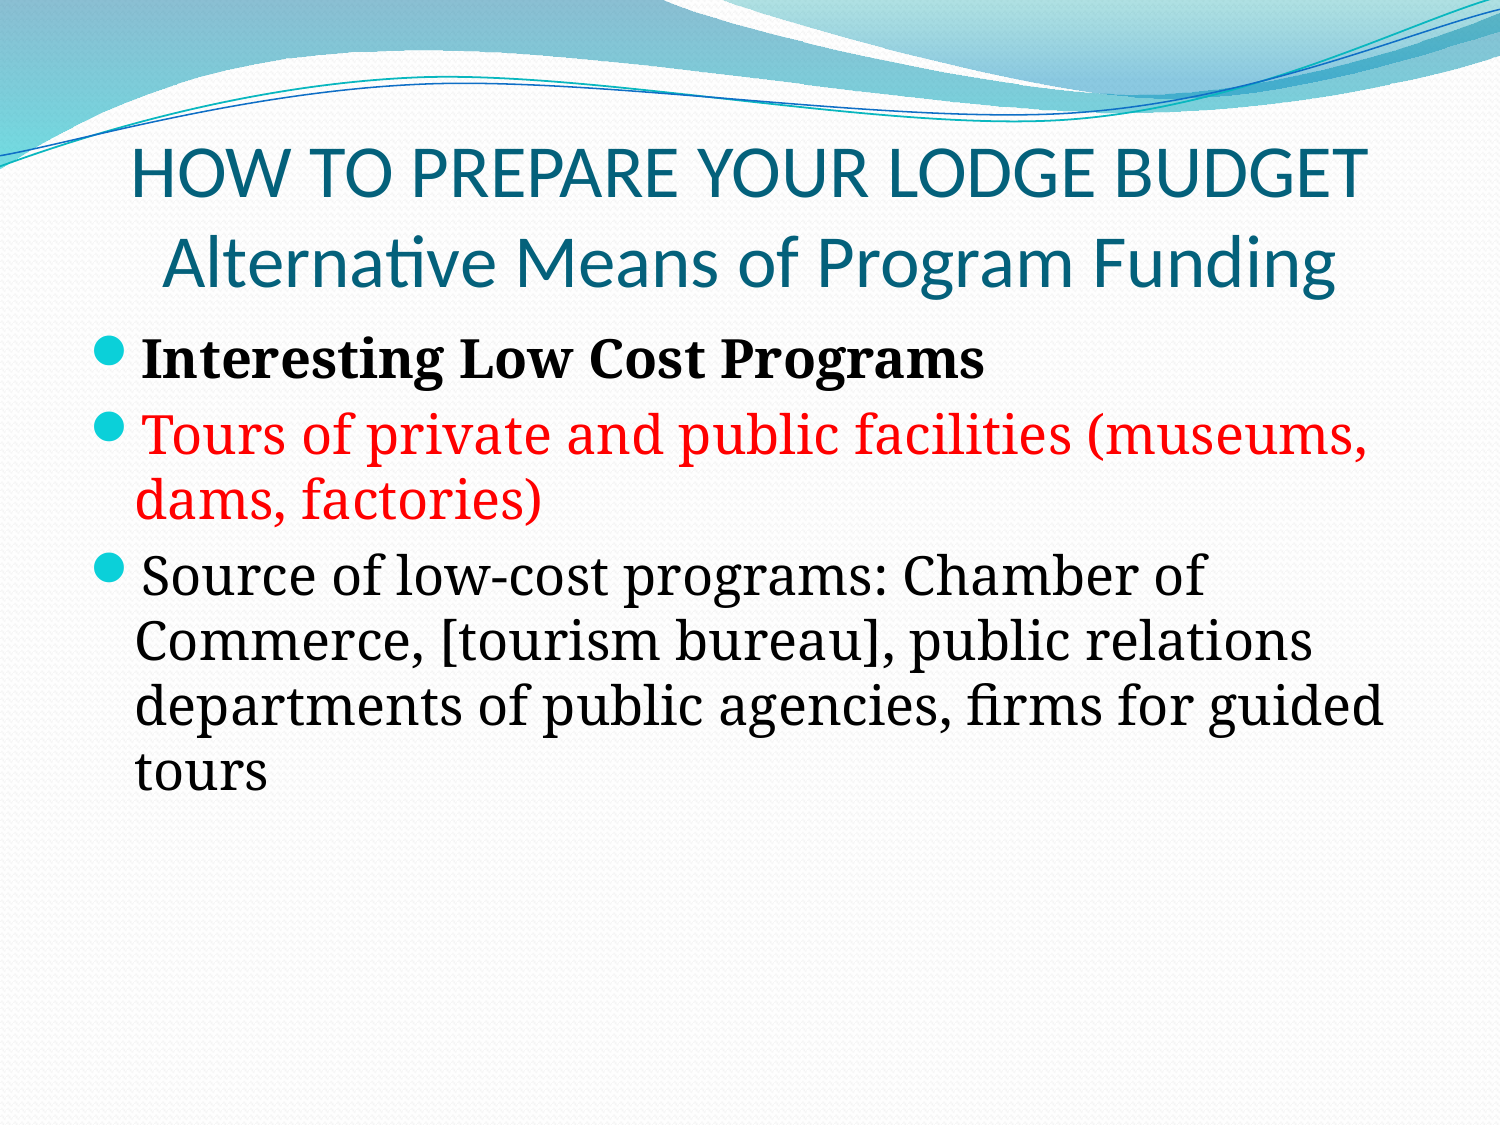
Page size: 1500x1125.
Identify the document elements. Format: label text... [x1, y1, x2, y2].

list Interesting Low Cost Programs Tours of private and public facilities (museums, dams, factories) Source of low-cost programs: Chamber of Commerce, [tourism bureau], public relations departments of public agencies, firms for guided tours [75, 317, 1425, 1038]
title HOW TO PREPARE YOUR LODGE BUDGET Alternative Means of Program Funding [75, 115, 1425, 303]
